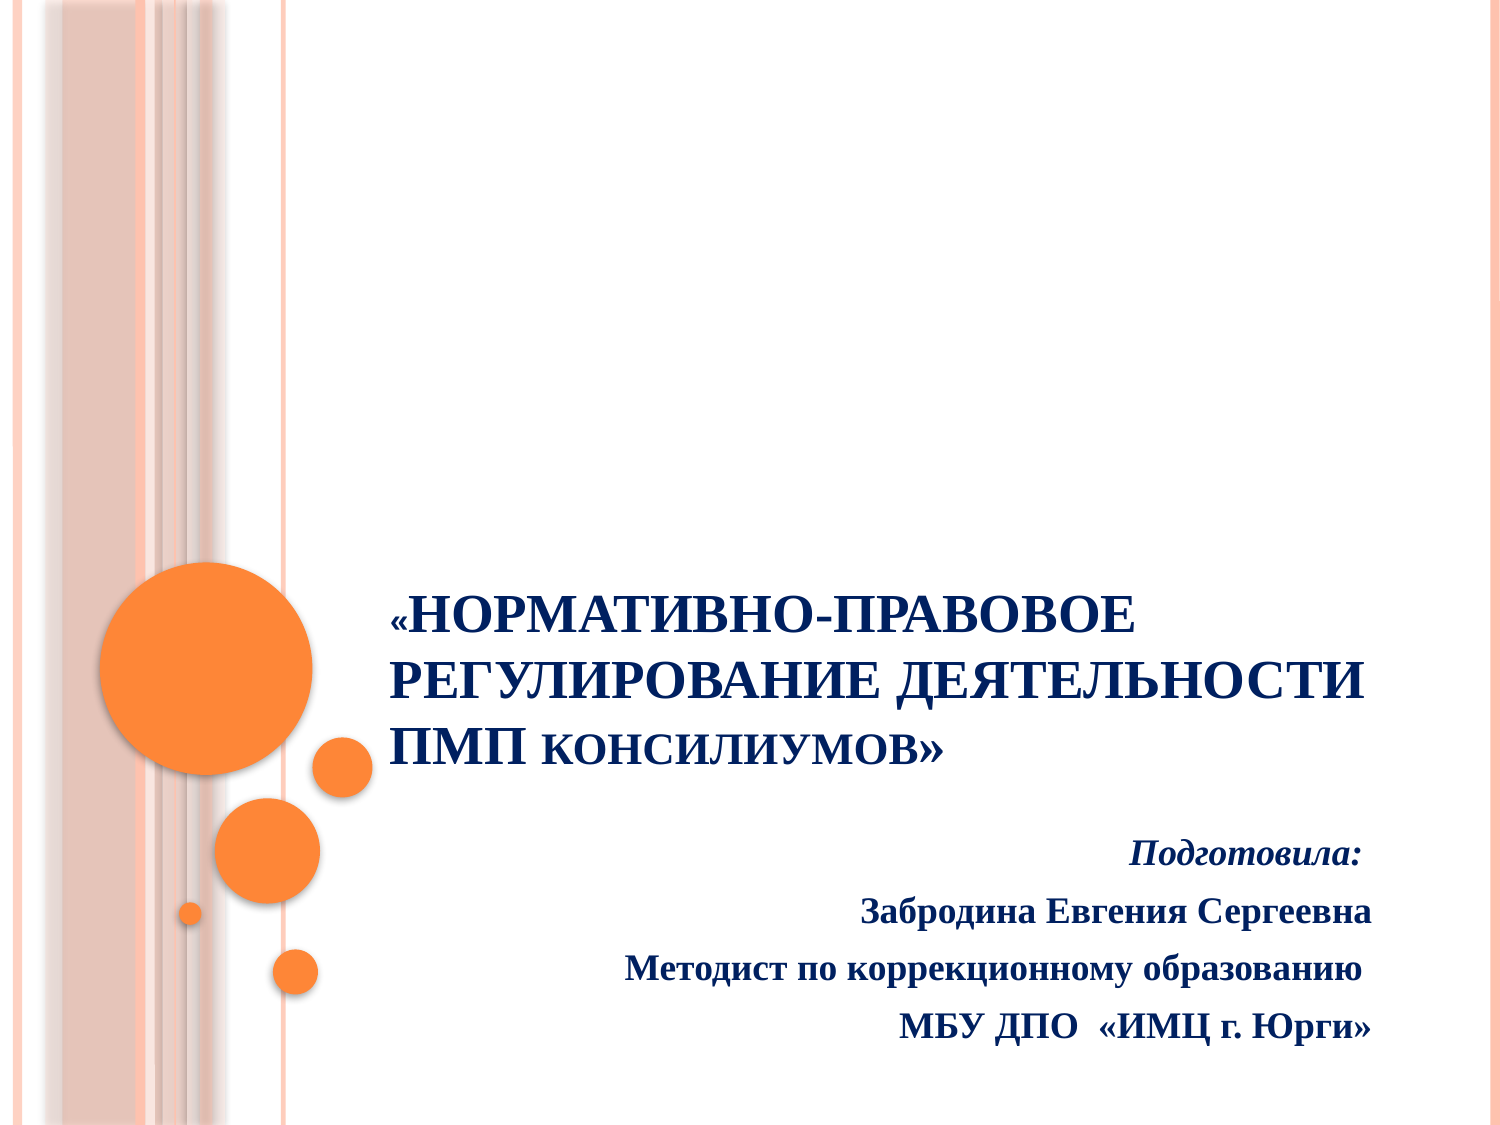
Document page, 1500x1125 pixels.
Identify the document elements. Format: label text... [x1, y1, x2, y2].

subtitle Подготовила: Забродина Евгения Сергеевна Методист по коррекционному образованию МБУ ДПО «ИМЦ г. Юрги» [375, 820, 1388, 1125]
title «Нормативно-правовое регулирование деятельности ПМП консилиумов» [375, 512, 1388, 820]
